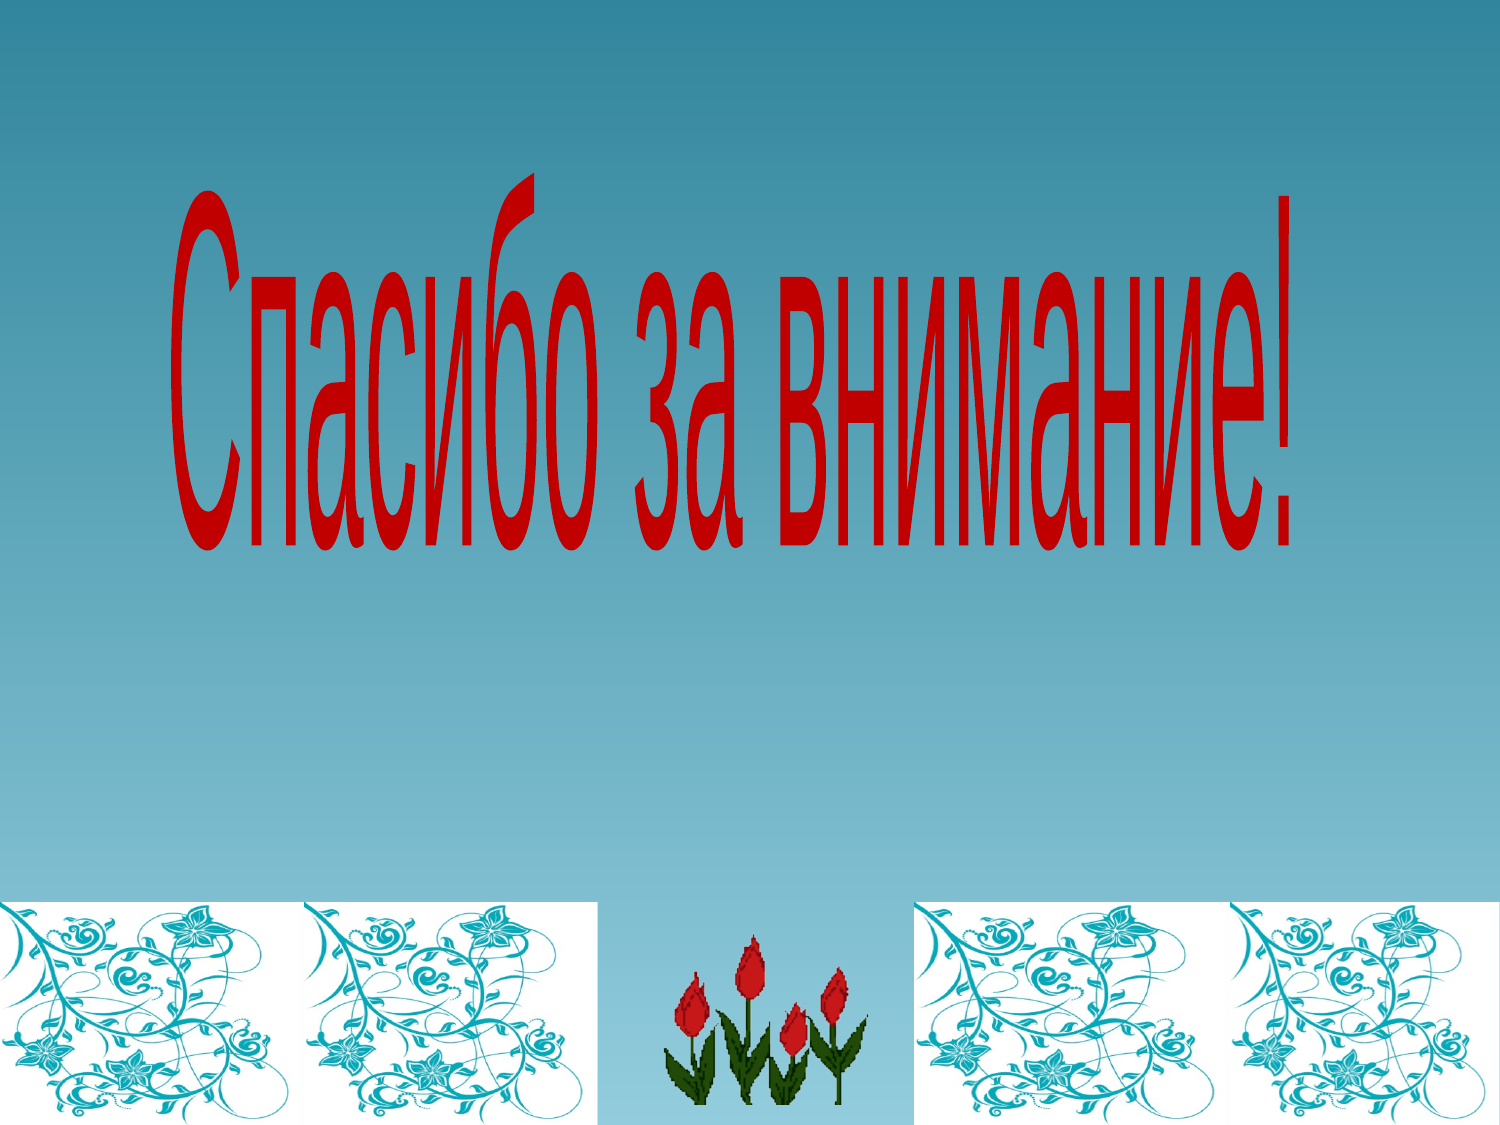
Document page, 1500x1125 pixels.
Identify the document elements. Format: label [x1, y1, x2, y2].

picture [632, 890, 899, 1106]
text_box [0, 96, 1453, 652]
picture [913, 902, 1500, 1125]
picture [0, 902, 598, 1125]
